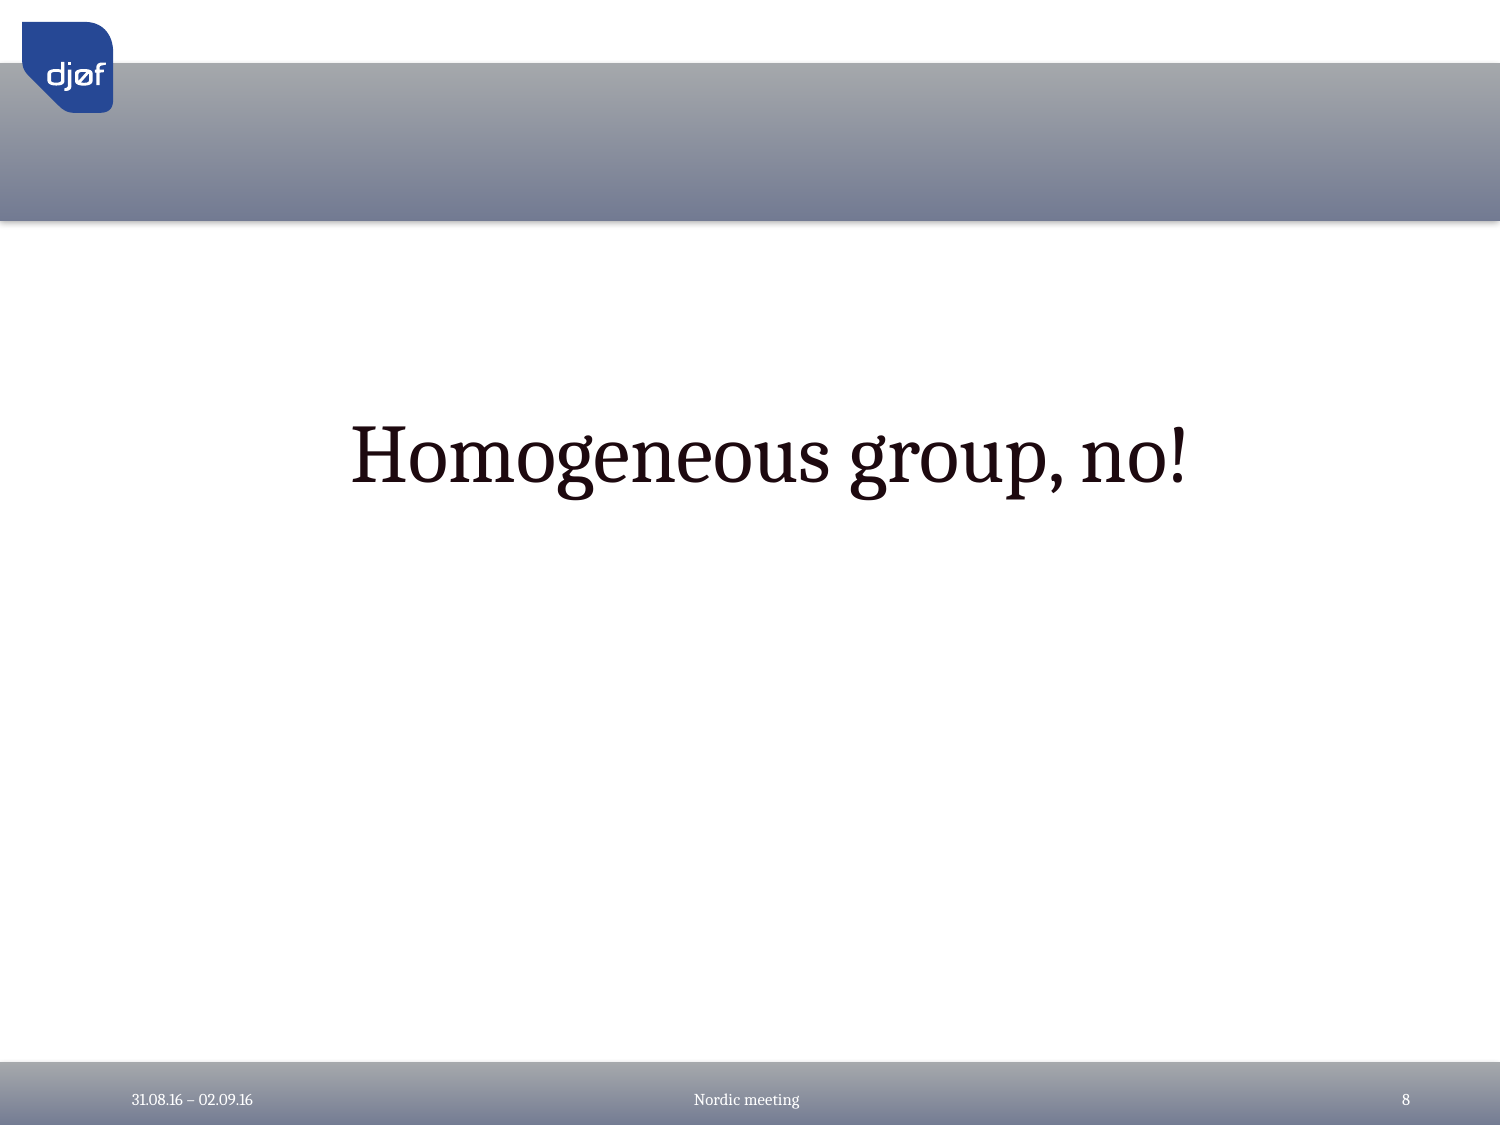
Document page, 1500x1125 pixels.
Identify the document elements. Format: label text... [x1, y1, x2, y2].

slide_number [116, 1081, 312, 1111]
footer Nordic meeting [375, 1081, 1120, 1111]
slide_number 8 [1300, 1081, 1425, 1111]
list Homogeneous group, no! [116, 262, 1425, 1005]
